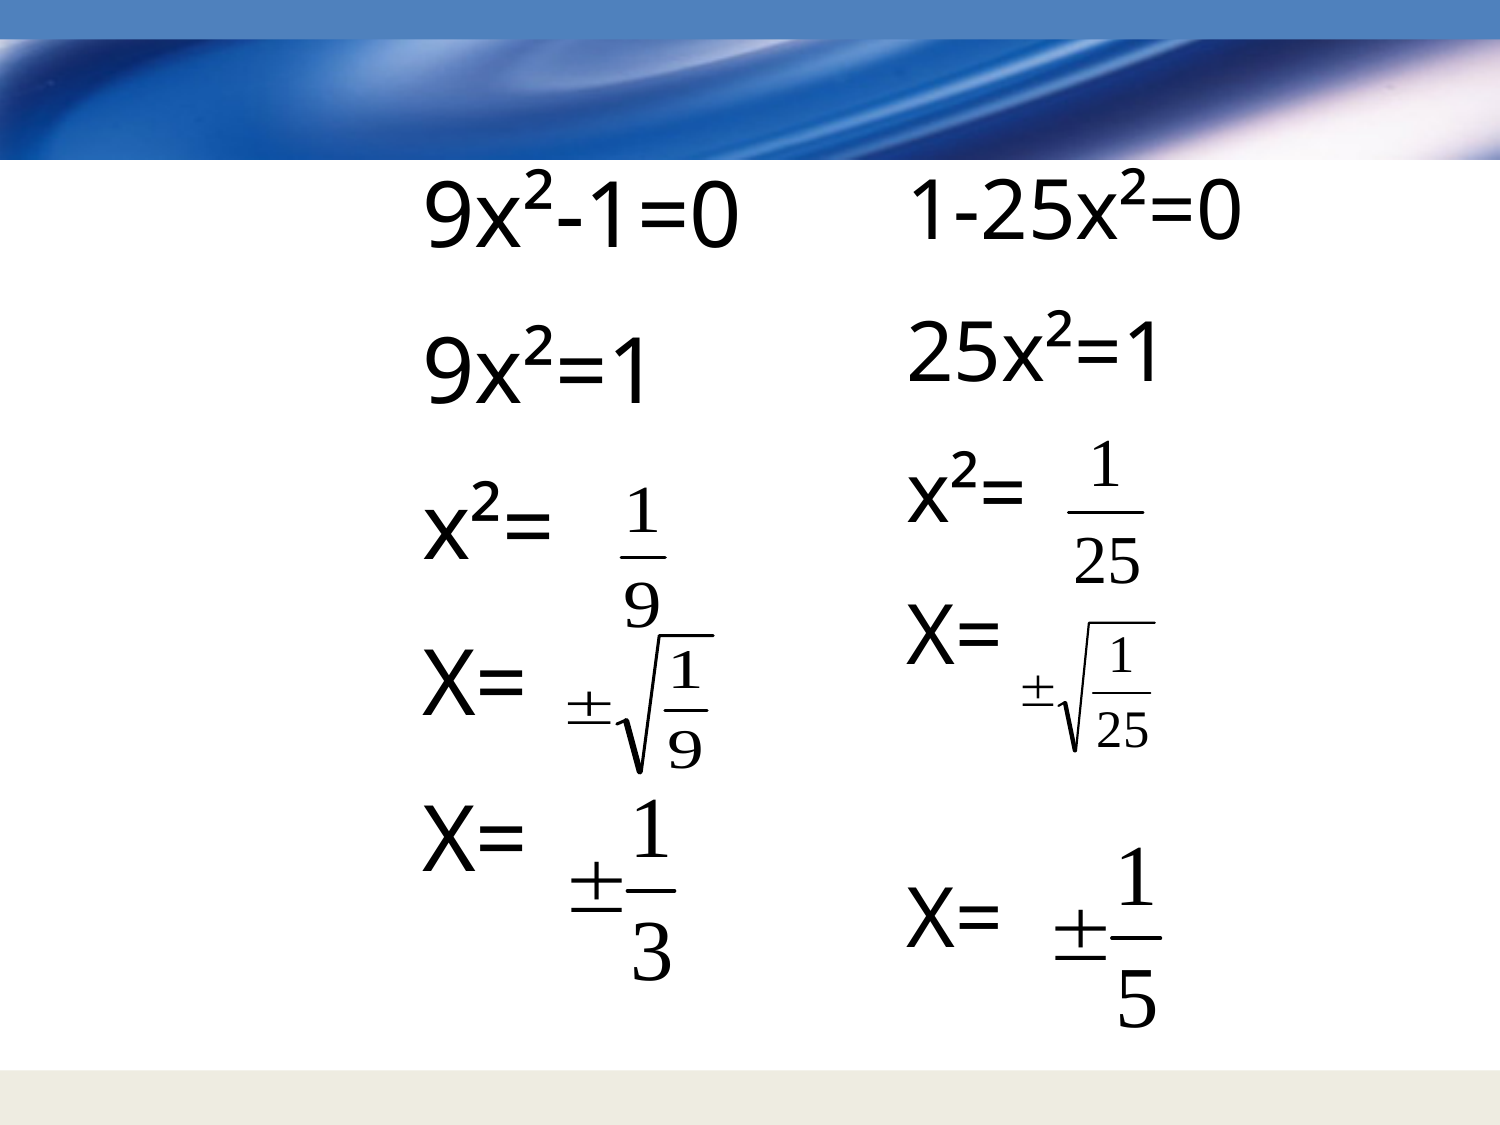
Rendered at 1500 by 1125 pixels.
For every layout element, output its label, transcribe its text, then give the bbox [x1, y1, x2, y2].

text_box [1056, 420, 1161, 599]
text_box 9х²-1=0 9х²=1 х²= Х= Х= [407, 148, 891, 897]
text_box 1-25х²=0 25х²=1 х²= Х= Х= [891, 148, 1436, 972]
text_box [548, 774, 695, 1000]
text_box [1009, 609, 1164, 764]
picture [0, 40, 1500, 160]
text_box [548, 621, 727, 786]
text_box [608, 467, 680, 620]
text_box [1033, 822, 1179, 1048]
